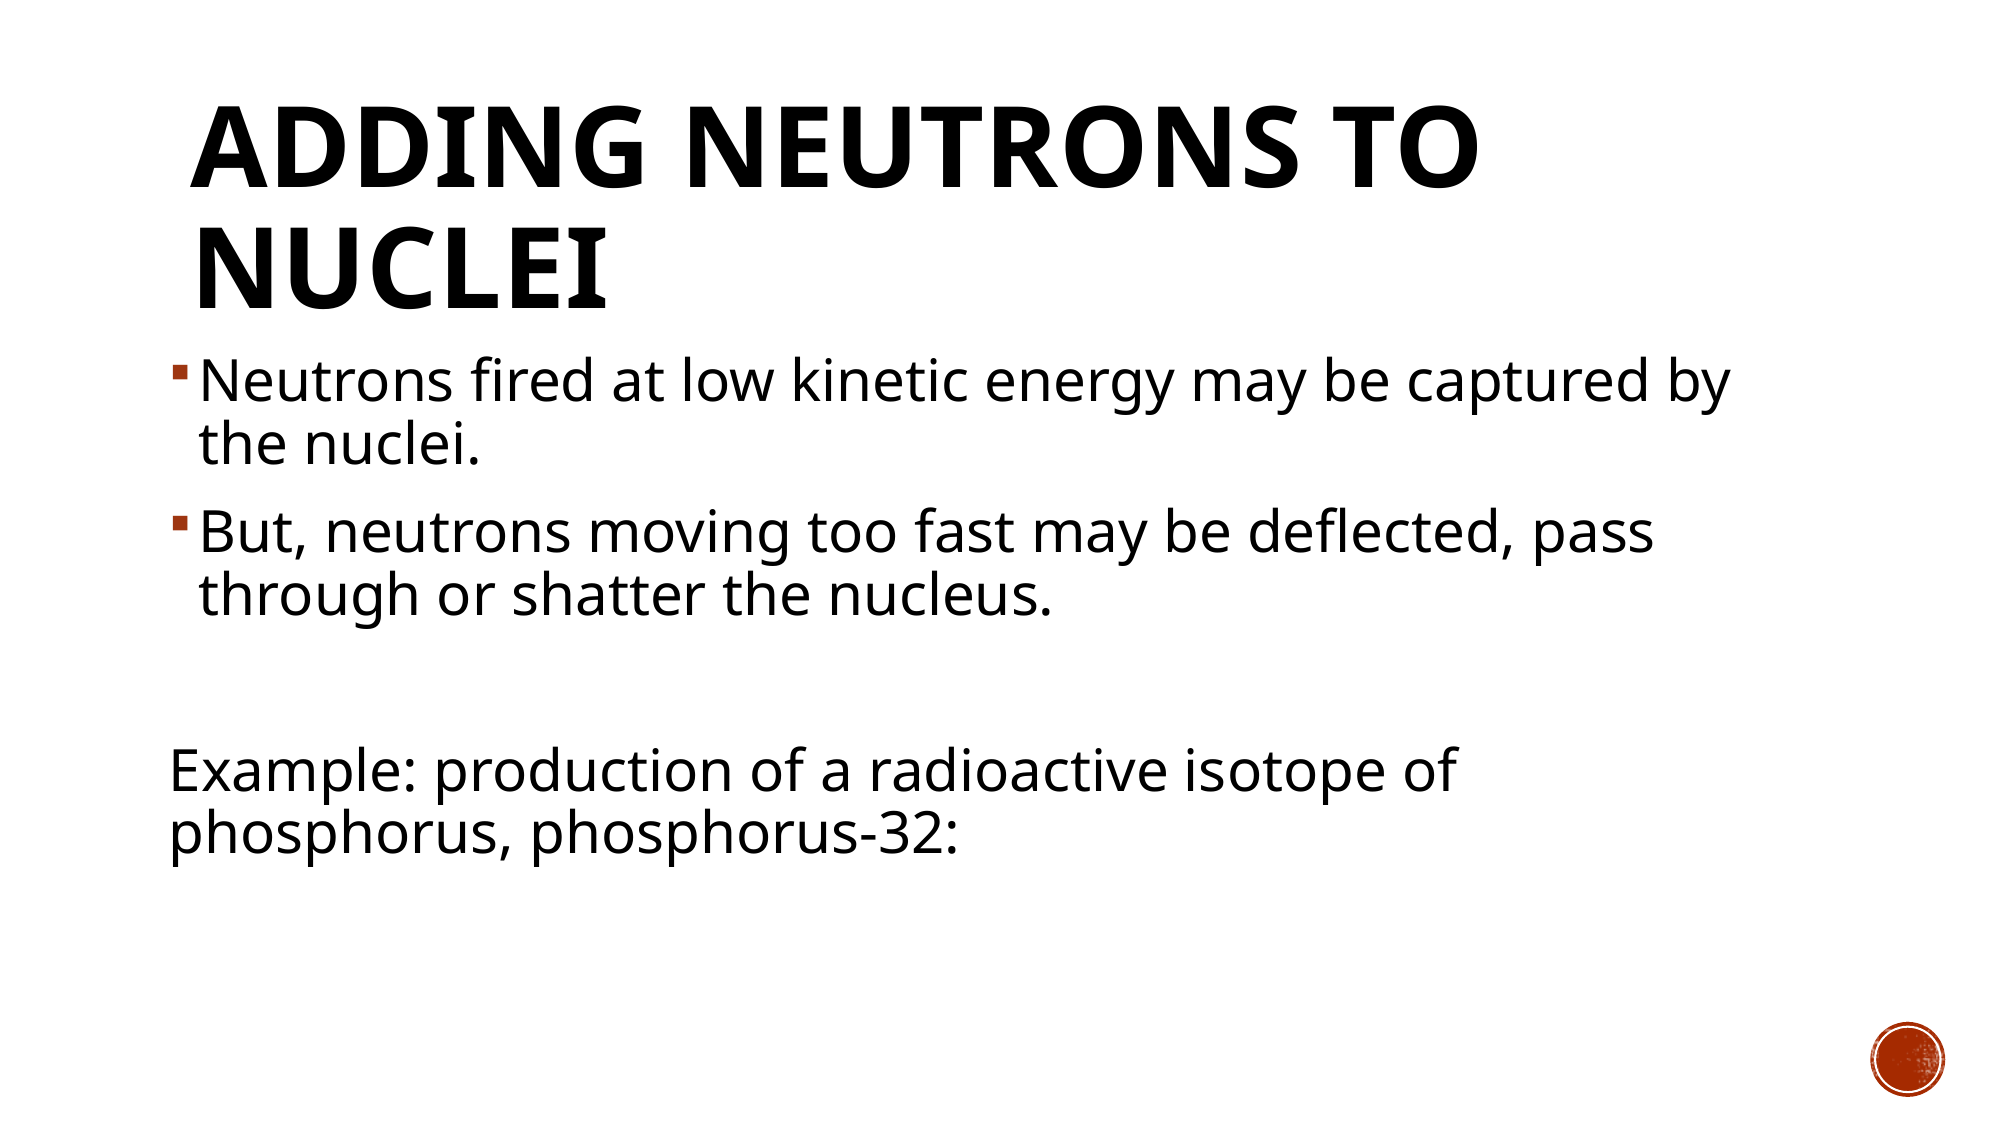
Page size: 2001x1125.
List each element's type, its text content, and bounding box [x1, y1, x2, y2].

title Adding neutrons to nuclei [175, 79, 1826, 344]
